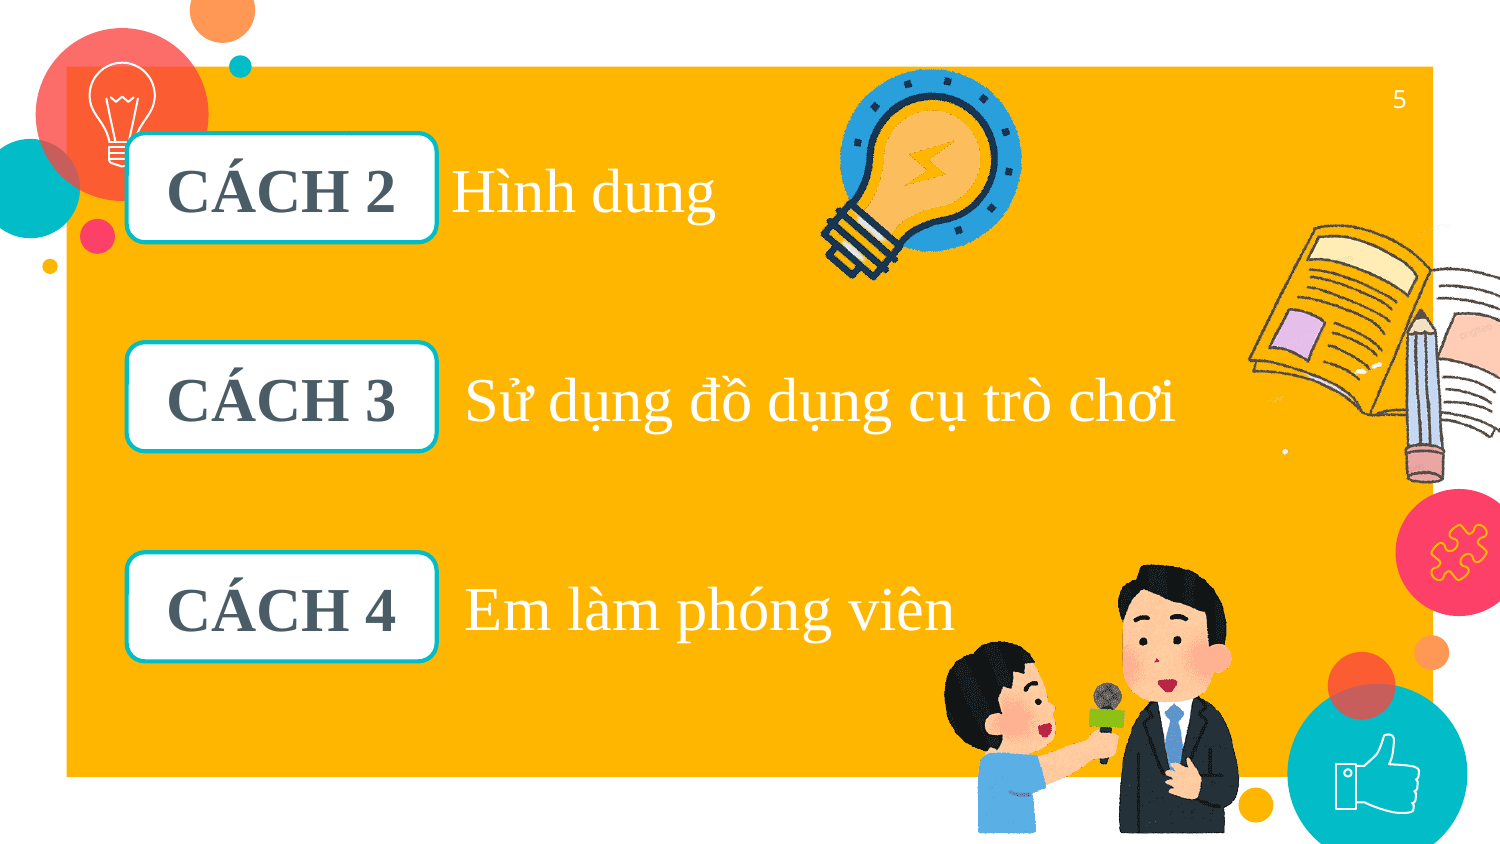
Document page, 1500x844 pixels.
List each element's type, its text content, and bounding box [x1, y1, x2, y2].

picture [751, 15, 1077, 343]
text_box CÁCH 2 [124, 131, 437, 245]
picture [938, 545, 1250, 844]
text_box Hình dung [436, 142, 792, 232]
picture [1191, 138, 1500, 553]
text_box Em làm phóng viên [449, 560, 933, 651]
text_box CÁCH 4 [124, 550, 439, 664]
text_box CÁCH 3 [124, 340, 439, 454]
slide_number 5 [1331, 68, 1422, 134]
text_box Sử dụng đồ dụng cụ trò chơi [449, 351, 1237, 441]
